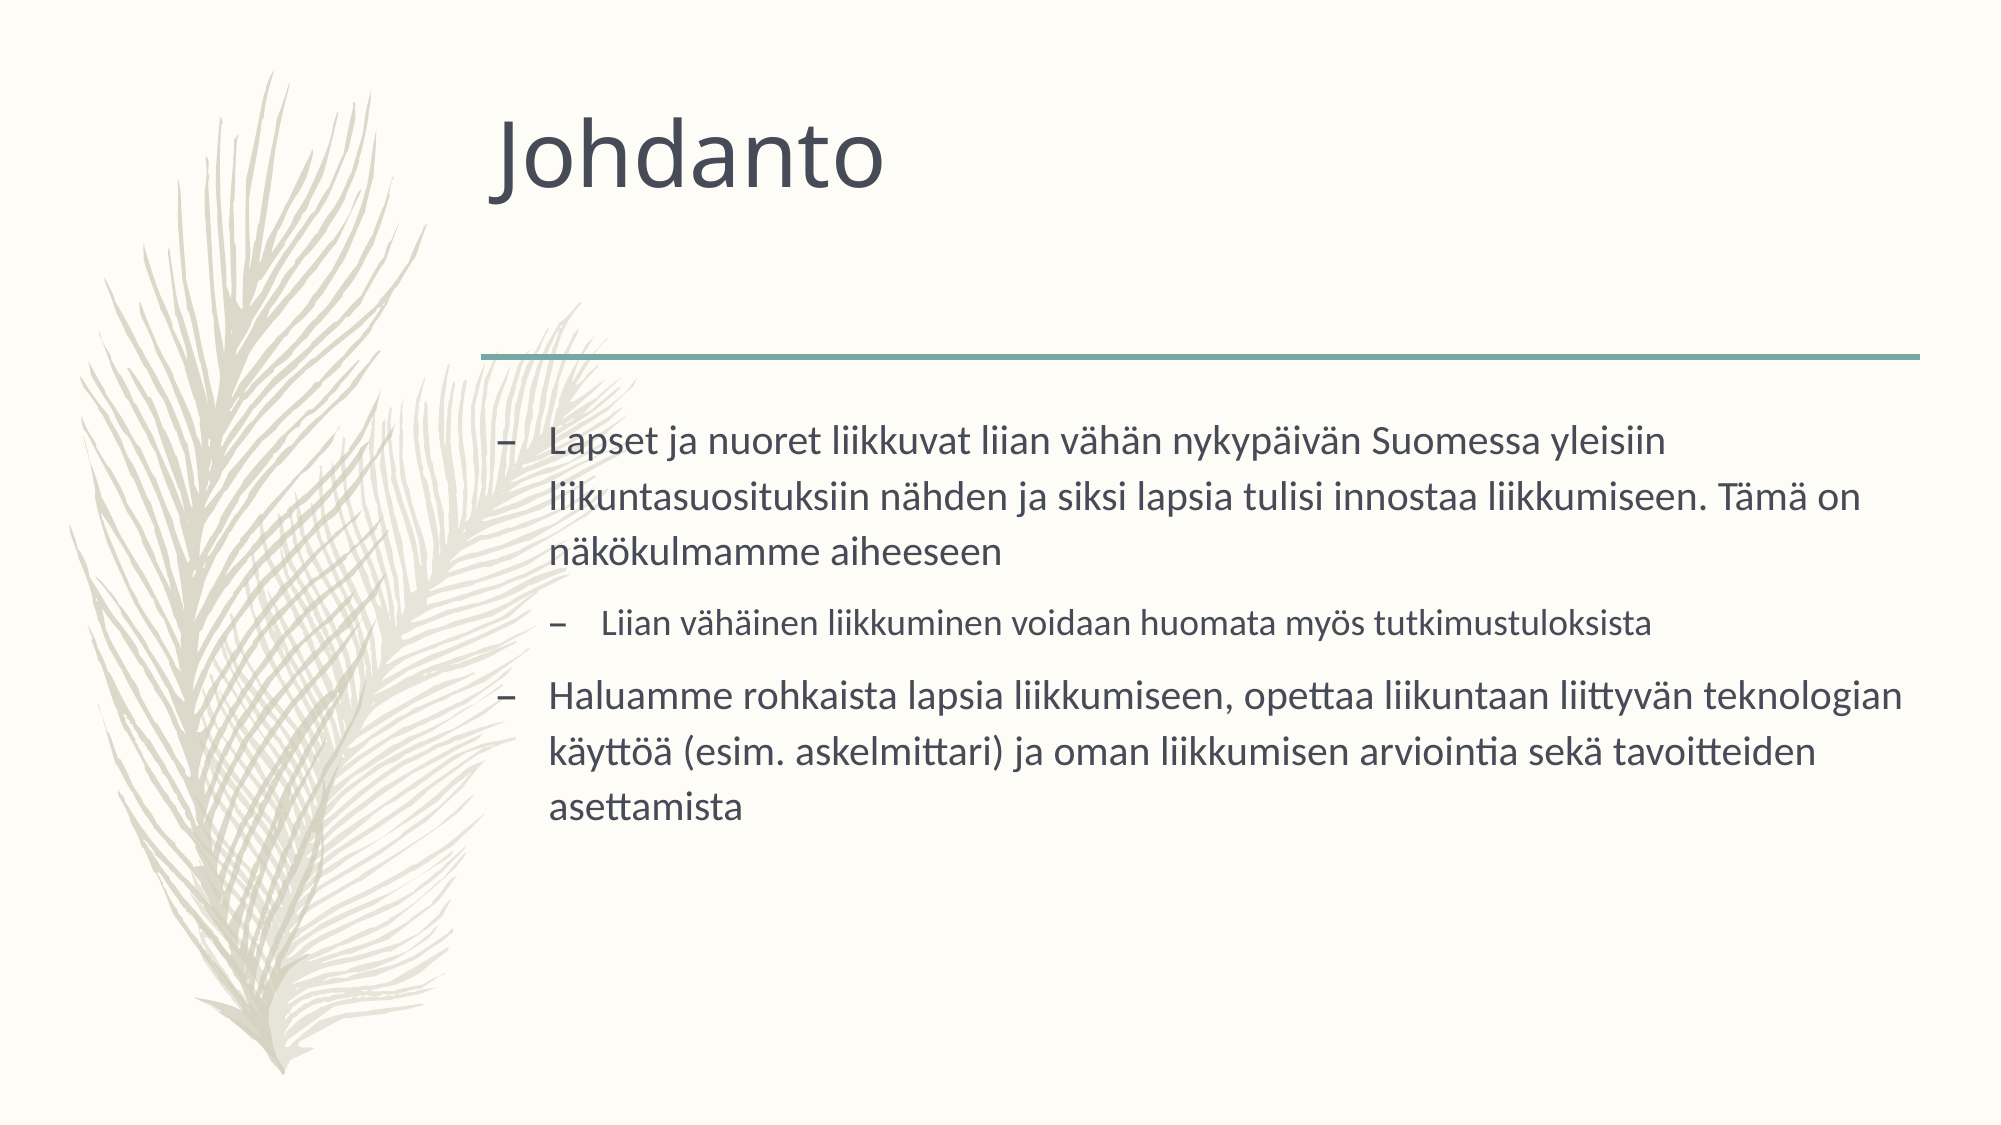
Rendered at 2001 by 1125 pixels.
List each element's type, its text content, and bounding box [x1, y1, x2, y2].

title Johdanto [481, 93, 1920, 350]
list Lapset ja nuoret liikkuvat liian vähän nykypäivän Suomessa yleisiin liikuntasuosituksiin nähden ja siksi lapsia tulisi innostaa liikkumiseen. Tämä on näkökulmamme aiheeseen Liian vähäinen liikkuminen voidaan huomata myös tutkimustuloksista Haluamme rohkaista lapsia liikkumiseen, opettaa liikuntaan liittyvän teknologian käyttöä (esim. askelmittari) ja oman liikkumisen arviointia sekä tavoitteiden asettamista [481, 399, 1920, 999]
